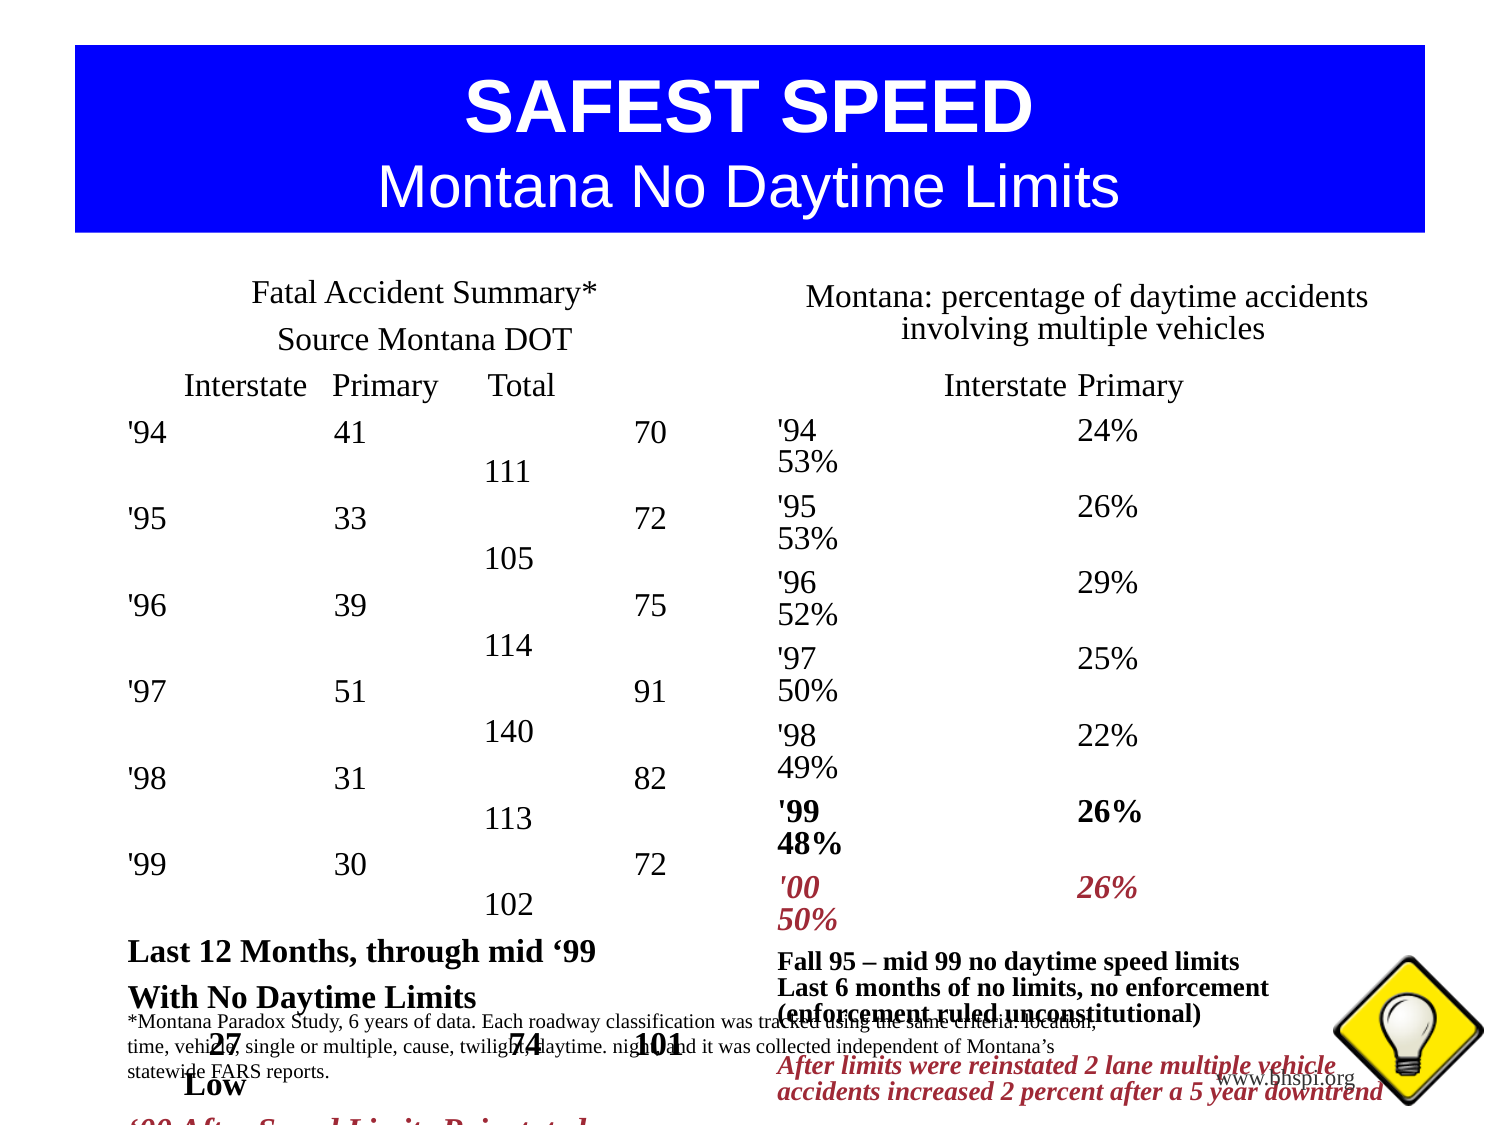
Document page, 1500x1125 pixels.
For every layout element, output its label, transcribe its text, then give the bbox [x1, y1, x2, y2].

text_box www.bhspi.org [1200, 1055, 1328, 1098]
title SAFEST SPEED Montana No Daytime Limits [74, 44, 1426, 233]
text_box *Montana Paradox Study, 6 years of data. Each roadway classification was tracked using the same criteria: location, time, vehicle, single or multiple, cause, twilight, daytime. night, and it was collected independent of Montana’s statewide FARS reports. [112, 999, 1150, 1115]
text_box Montana: percentage of daytime accidents involving multiple vehicles Interstate Primary '94 24% 53% '95 26% 53% '96 29% 52% '97 25% 50% '98 22% 49% '99 26% 48% '00 26% 50% Fall 95 – mid 99 no daytime speed limits Last 6 months of no limits, no enforcement (enforcement ruled unconstitutional) After limits were reinstated 2 lane multiple vehicle accidents increased 2 percent after a 5 year downtrend [762, 274, 1413, 981]
list Fatal Accident Summary* Source Montana DOT Interstate Primary Total '94 41 70 111 '95 33 72 105 '96 39 75 114 '97 51 91 140 '98 31 82 113 '99 30 72 102 Last 12 Months, through mid ‘99 With No Daytime Limits 27 74 101 Low ‘00 After Speed Limits Reinstated 56 87 143 High [112, 262, 738, 999]
picture [1333, 955, 1485, 1106]
